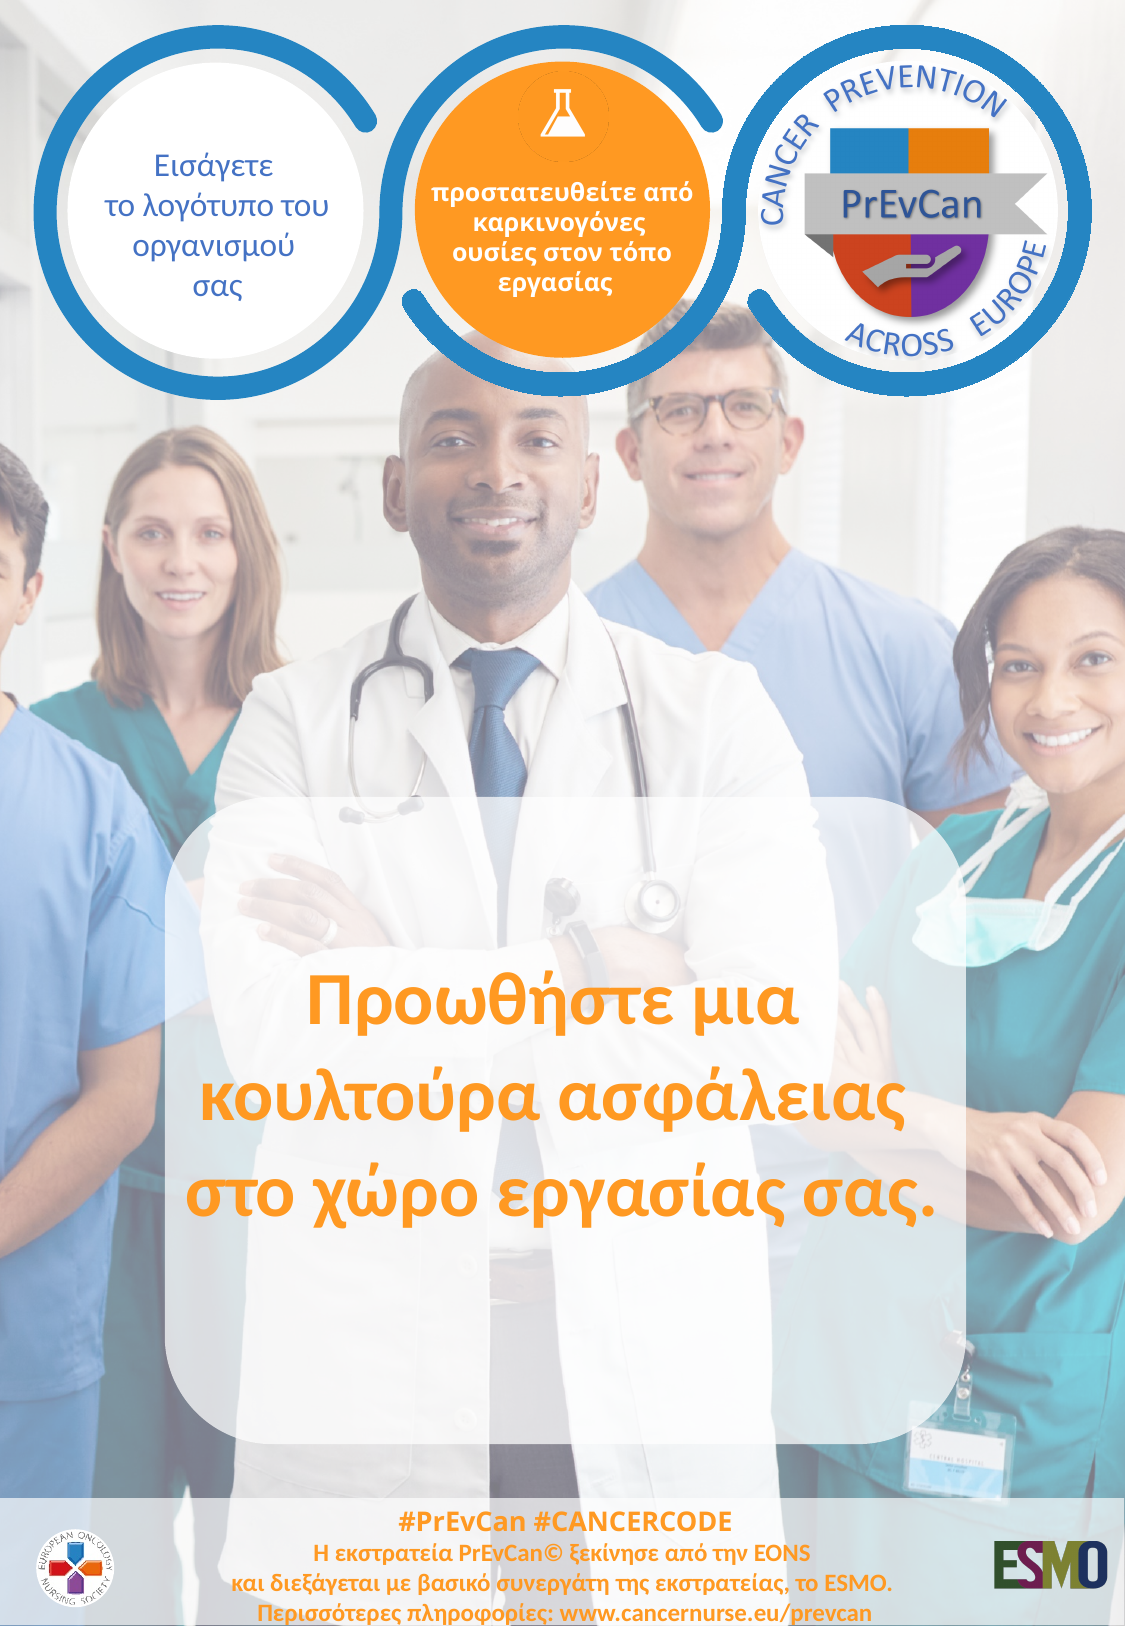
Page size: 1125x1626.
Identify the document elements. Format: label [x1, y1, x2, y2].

text_box [0, 0, 1125, 1625]
